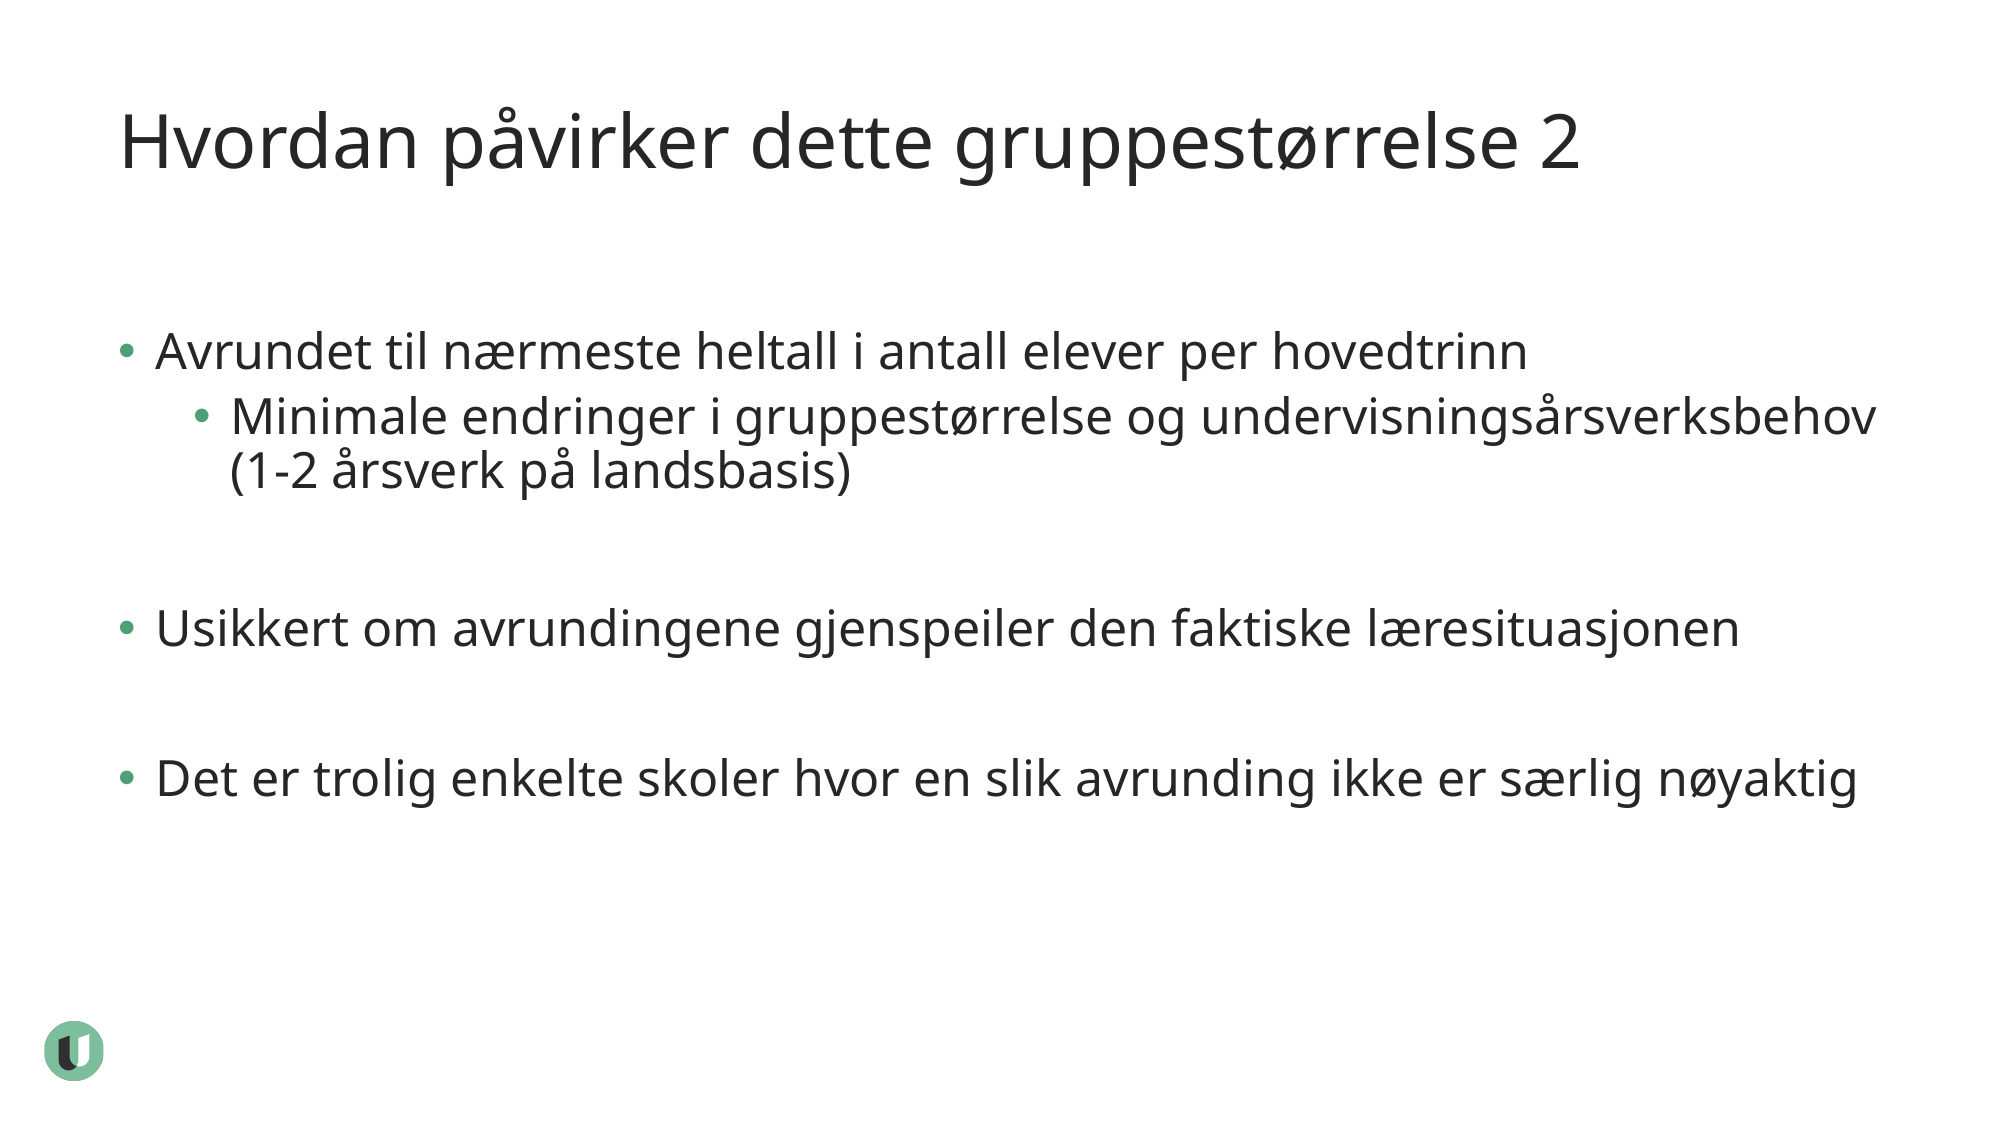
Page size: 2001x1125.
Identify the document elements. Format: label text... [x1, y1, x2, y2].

title Hvordan påvirker dette gruppestørrelse 2 [103, 103, 1897, 275]
list Avrundet til nærmeste heltall i antall elever per hovedtrinn Minimale endringer i gruppestørrelse og undervisningsårsverksbehov (1-2 årsverk på landsbasis) Usikkert om avrundingene gjenspeiler den faktiske læresituasjonen Det er trolig enkelte skoler hvor en slik avrunding ikke er særlig nøyaktig [103, 319, 1897, 1022]
